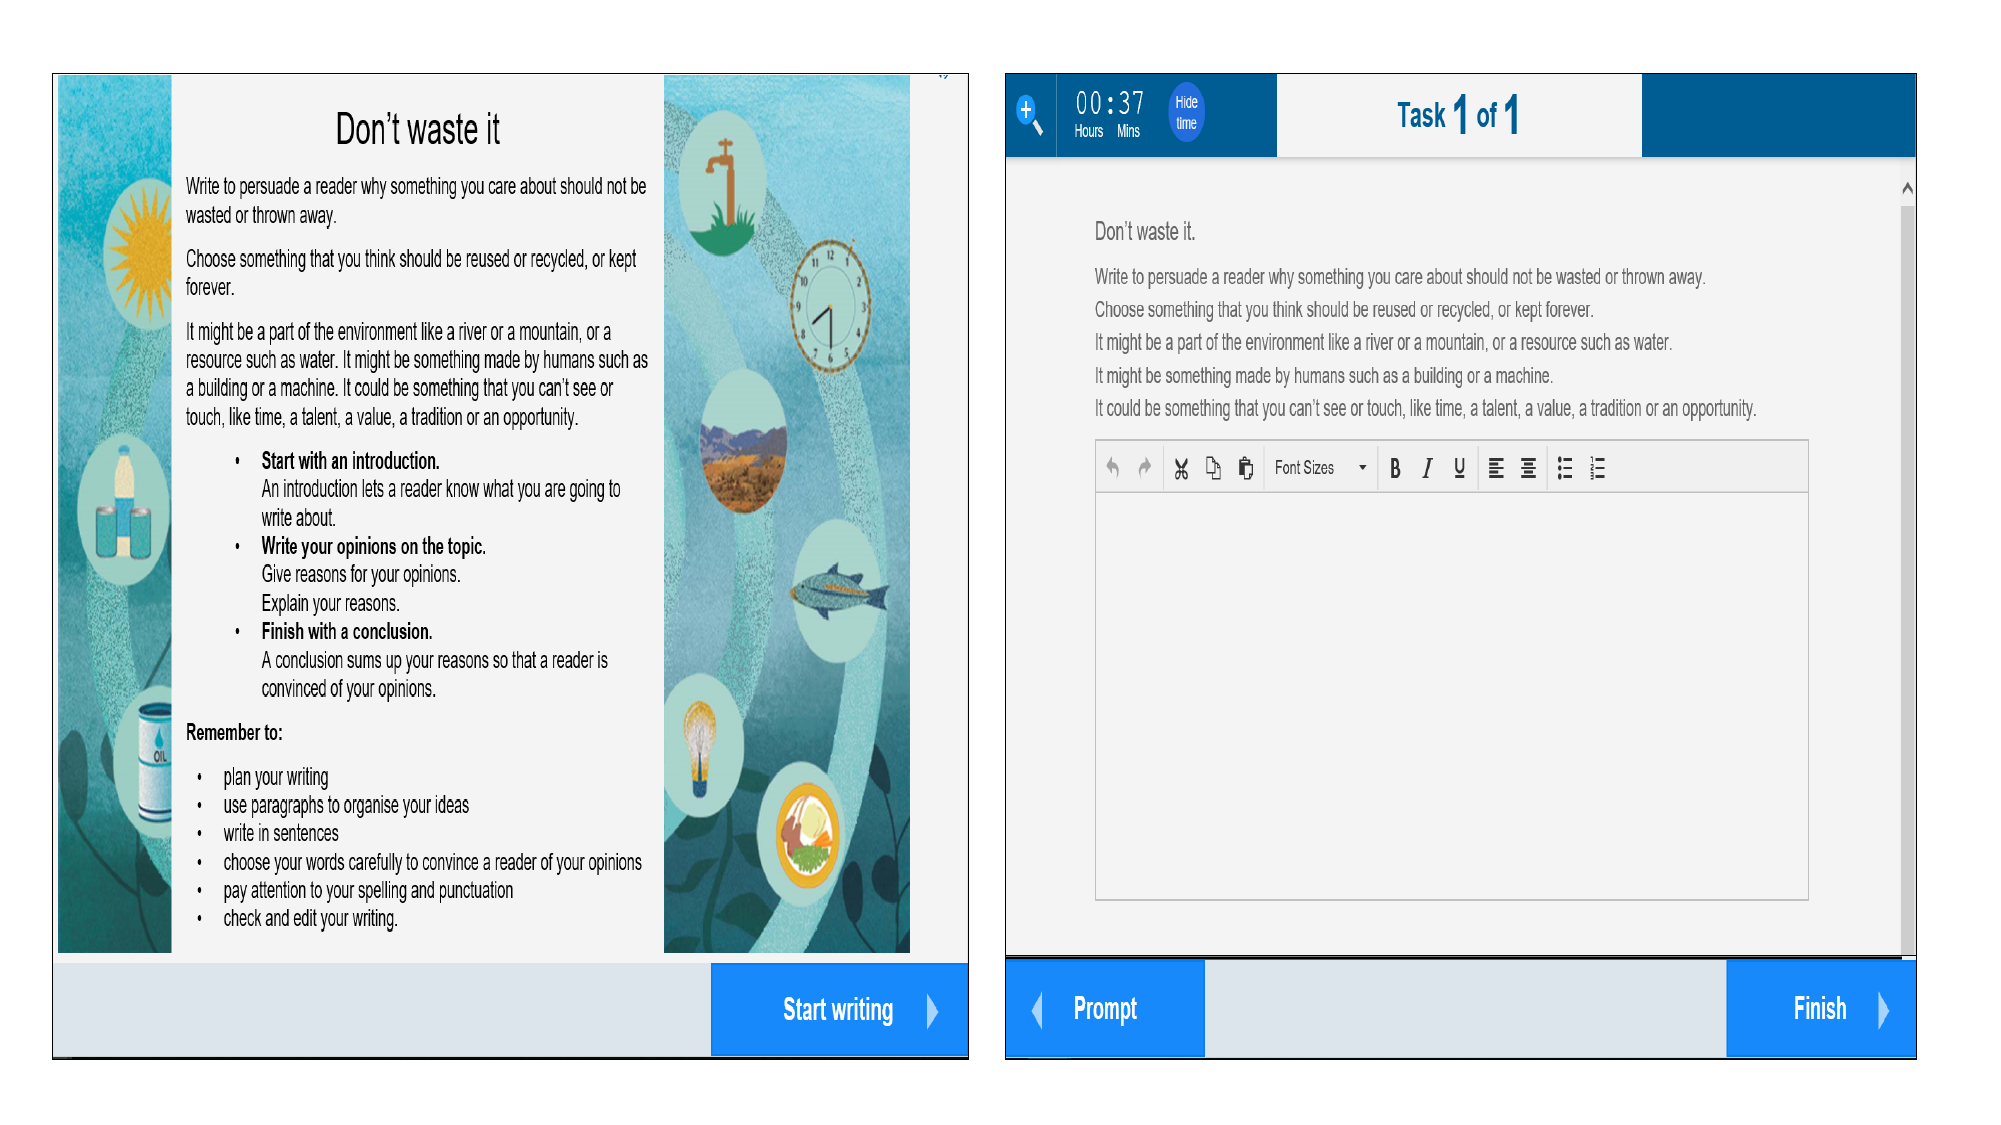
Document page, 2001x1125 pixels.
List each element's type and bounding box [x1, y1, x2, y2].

picture [52, 73, 969, 1060]
picture [1004, 73, 1917, 1060]
